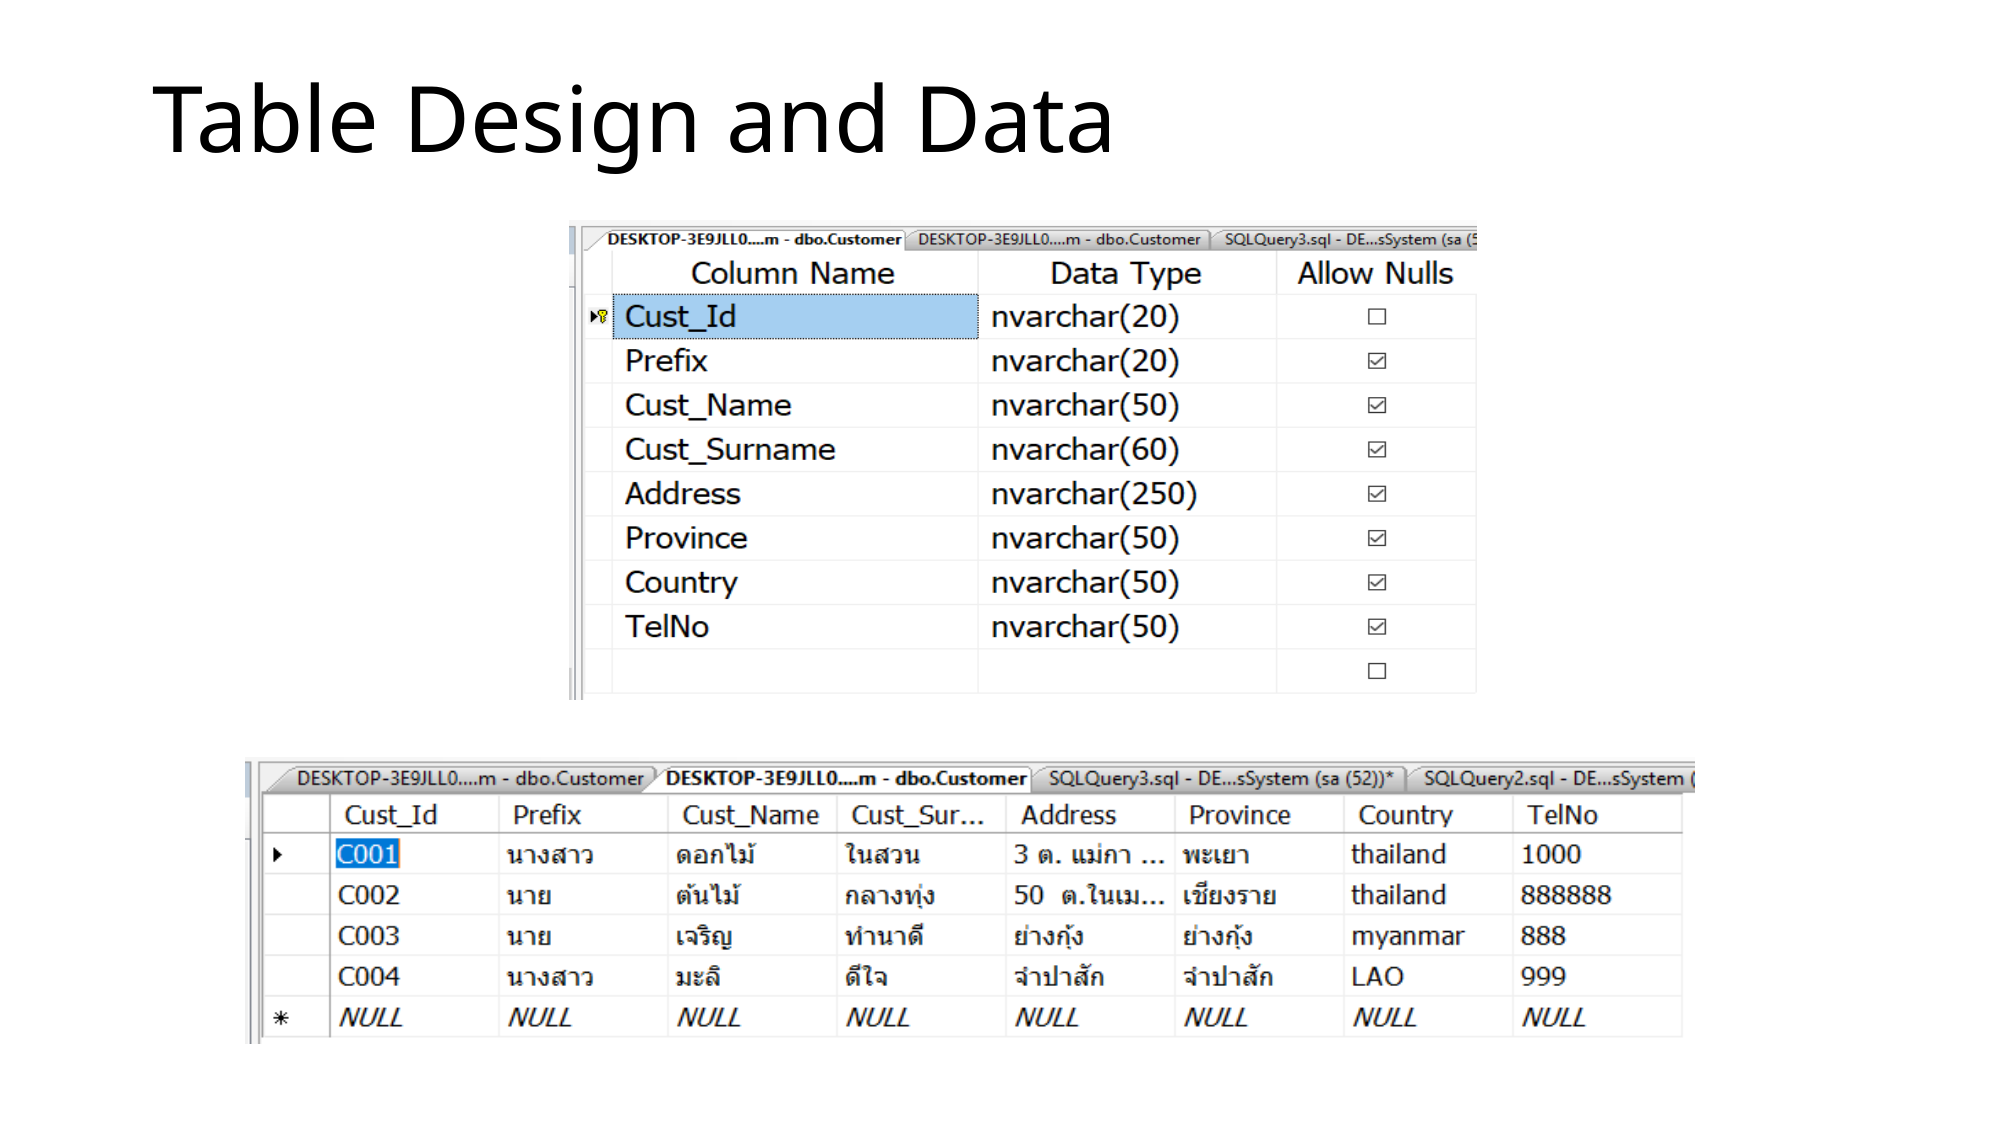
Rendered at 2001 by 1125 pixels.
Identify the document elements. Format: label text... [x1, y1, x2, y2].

picture [569, 220, 1477, 700]
title Table Design and Data [137, 59, 1863, 185]
picture [245, 757, 1695, 1044]
